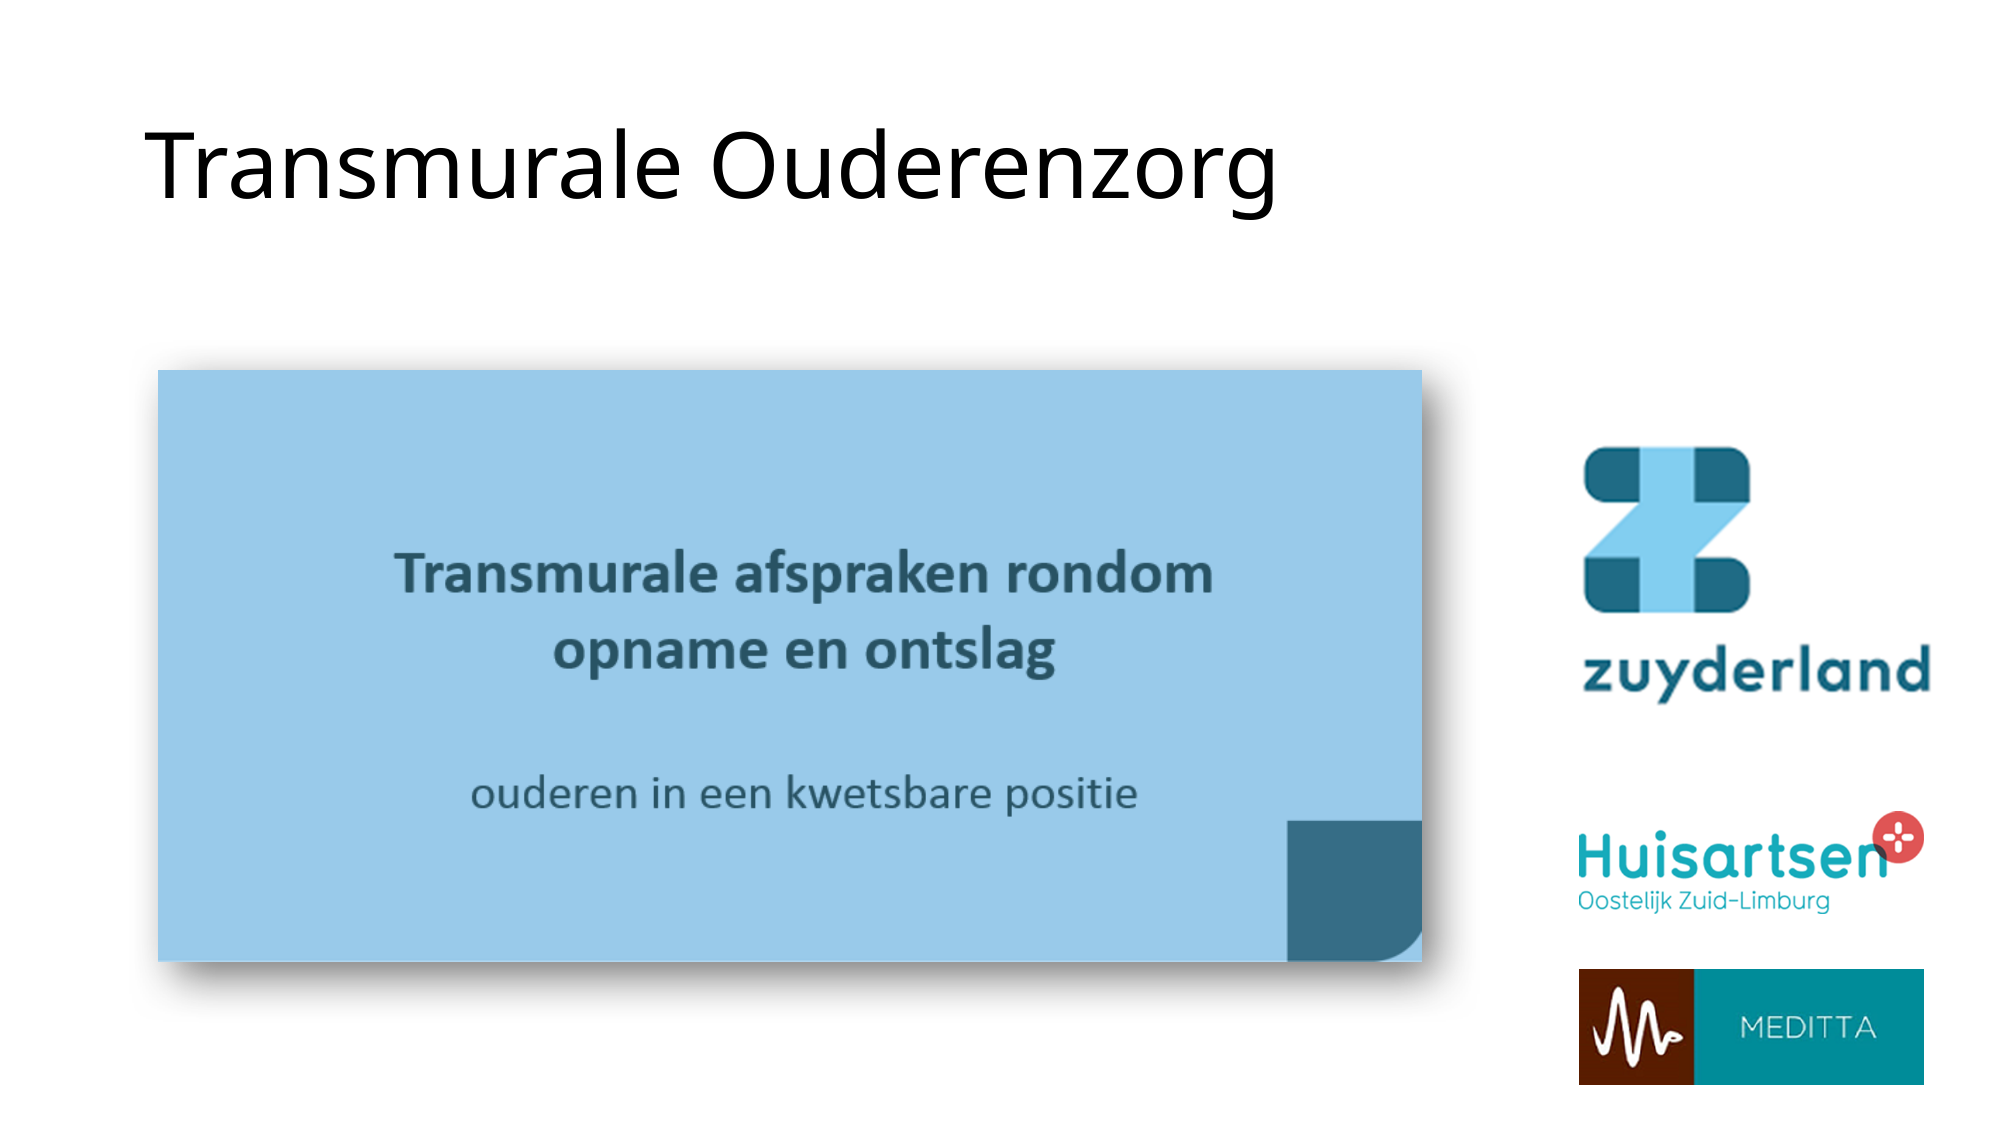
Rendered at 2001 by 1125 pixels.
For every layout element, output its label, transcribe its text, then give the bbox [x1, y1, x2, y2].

title Transmurale Ouderenzorg [136, 59, 1863, 278]
picture [1542, 392, 1961, 759]
picture [1579, 811, 1924, 915]
picture [158, 369, 1422, 962]
picture [1579, 969, 1924, 1086]
